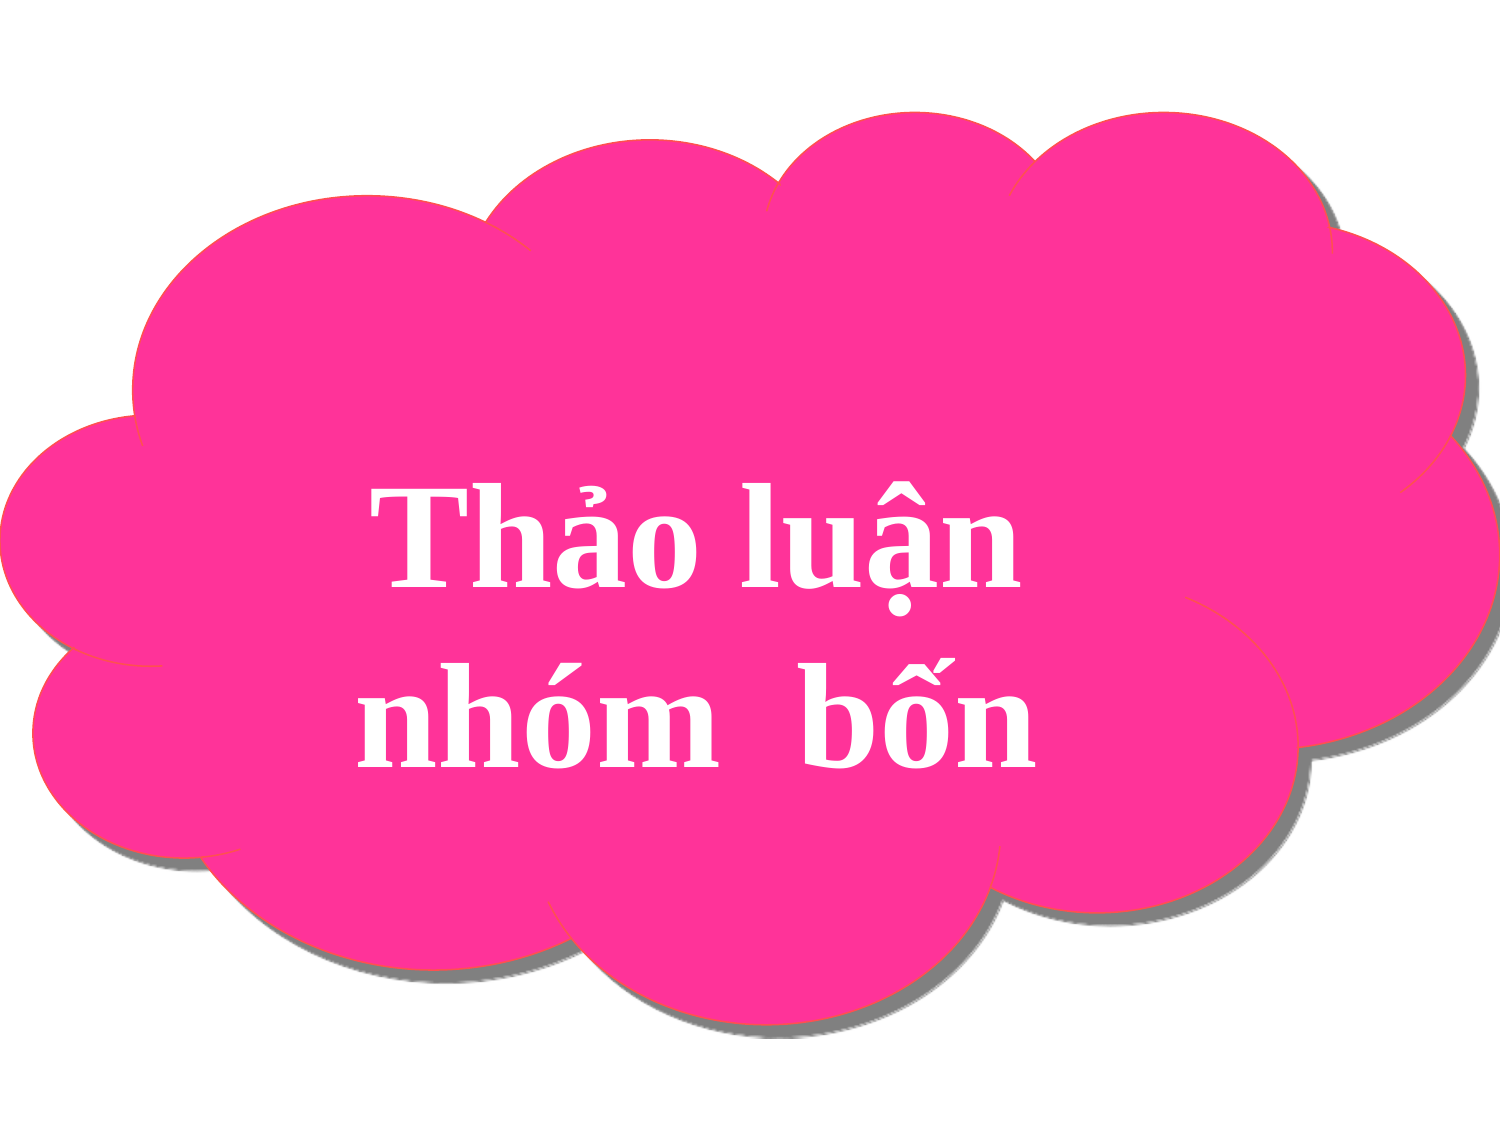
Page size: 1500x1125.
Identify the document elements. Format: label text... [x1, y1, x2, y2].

text_box Thảo luận nhóm bốn [0, 112, 1500, 1025]
